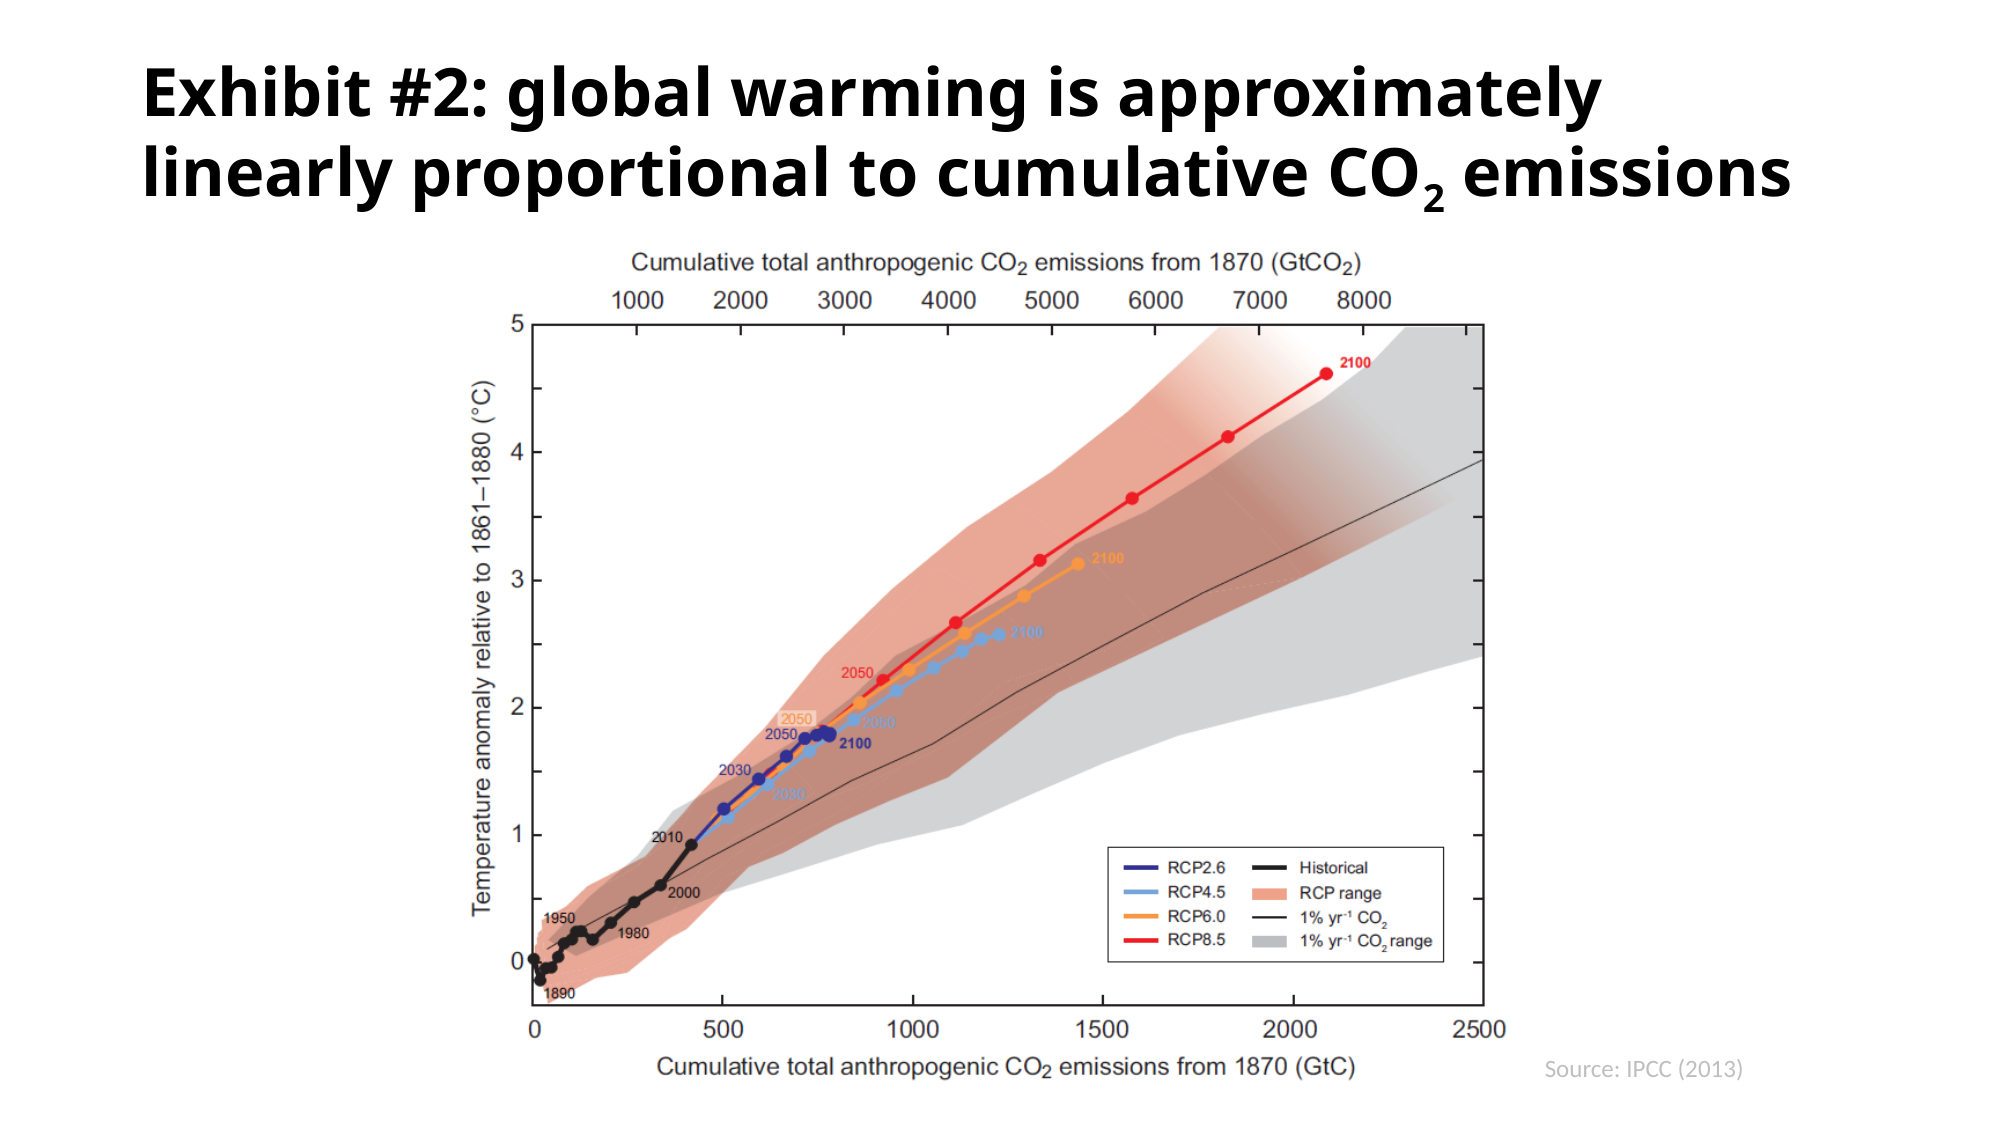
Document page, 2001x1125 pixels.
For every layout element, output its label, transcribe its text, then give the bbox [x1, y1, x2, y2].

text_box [447, 230, 1779, 1091]
title Exhibit #2: global warming is approximately linearly proportional to cumulative CO2 emissions [126, 27, 1852, 245]
